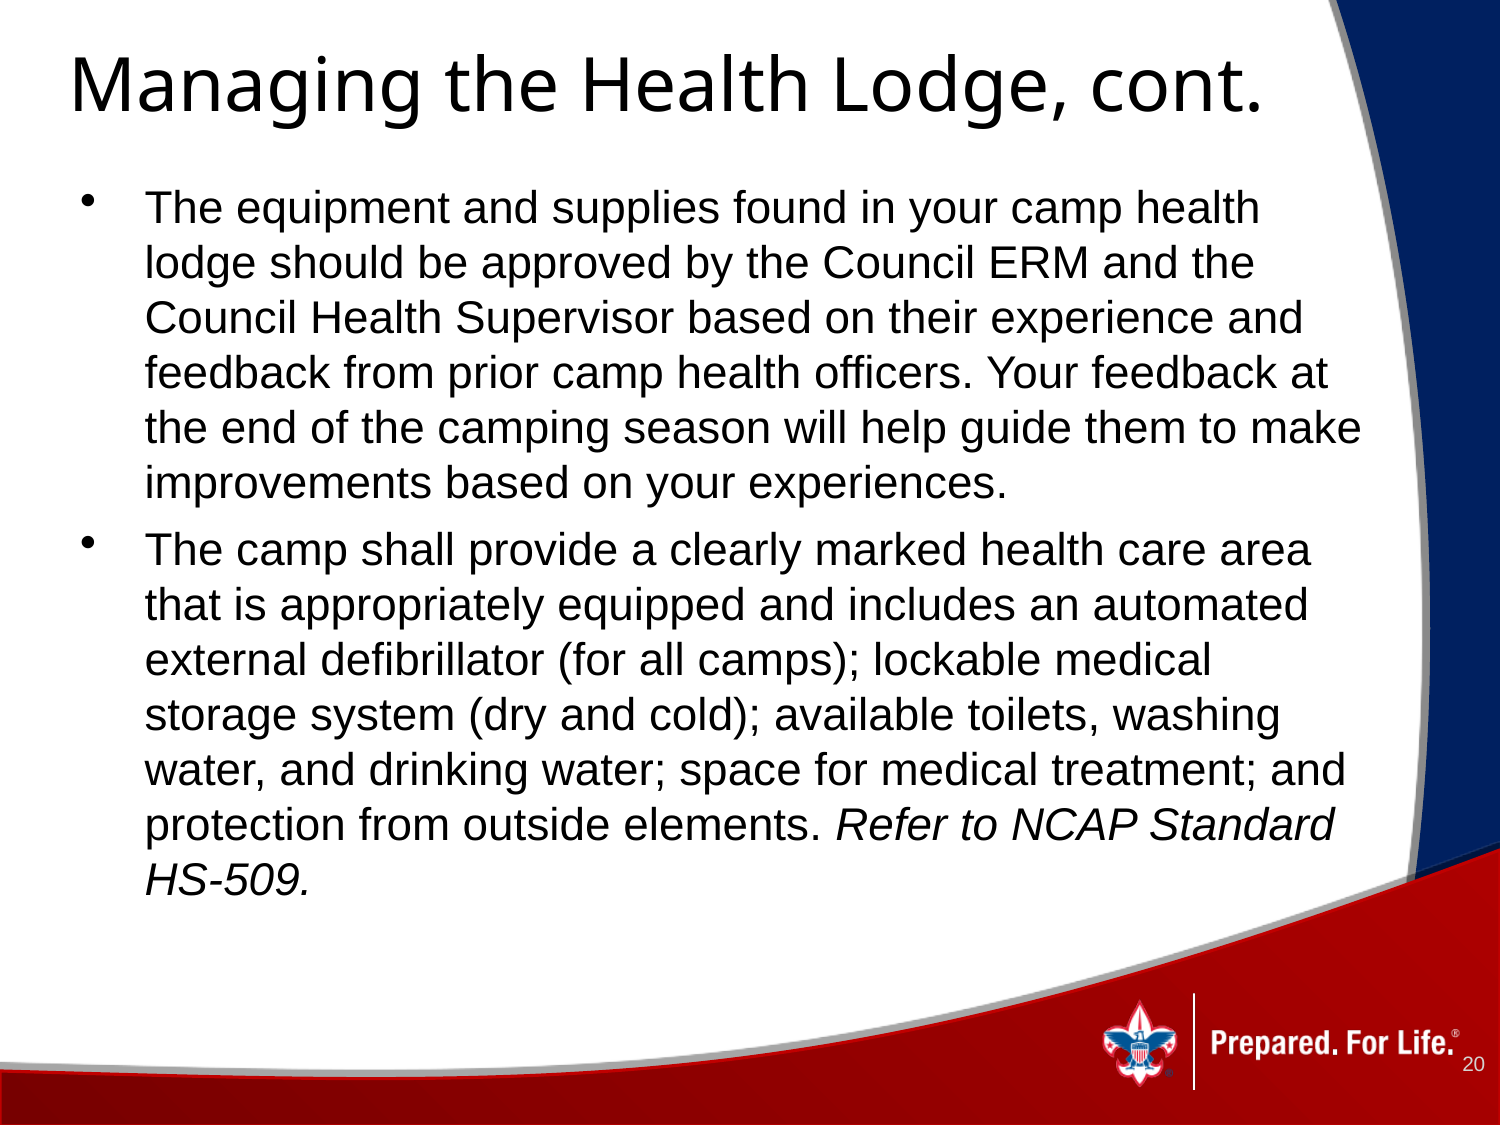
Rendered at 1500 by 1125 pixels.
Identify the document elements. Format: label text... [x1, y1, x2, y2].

title Managing the Health Lodge, cont. [60, 0, 1411, 175]
list The equipment and supplies found in your camp health lodge should be approved by the Council ERM and the Council Health Supervisor based on their experience and feedback from prior camp health officers. Your feedback at the end of the camping season will help guide them to make improvements based on your experiences. The camp shall provide a clearly marked health care area that is appropriately equipped and includes an automated external defibrillator (for all camps); lockable medical storage system (dry and cold); available toilets, washing water, and drinking water; space for medical treatment; and protection from outside elements. Refer to NCAP Standard HS-509. [60, 170, 1388, 940]
slide_number 20 [1149, 1042, 1500, 1103]
